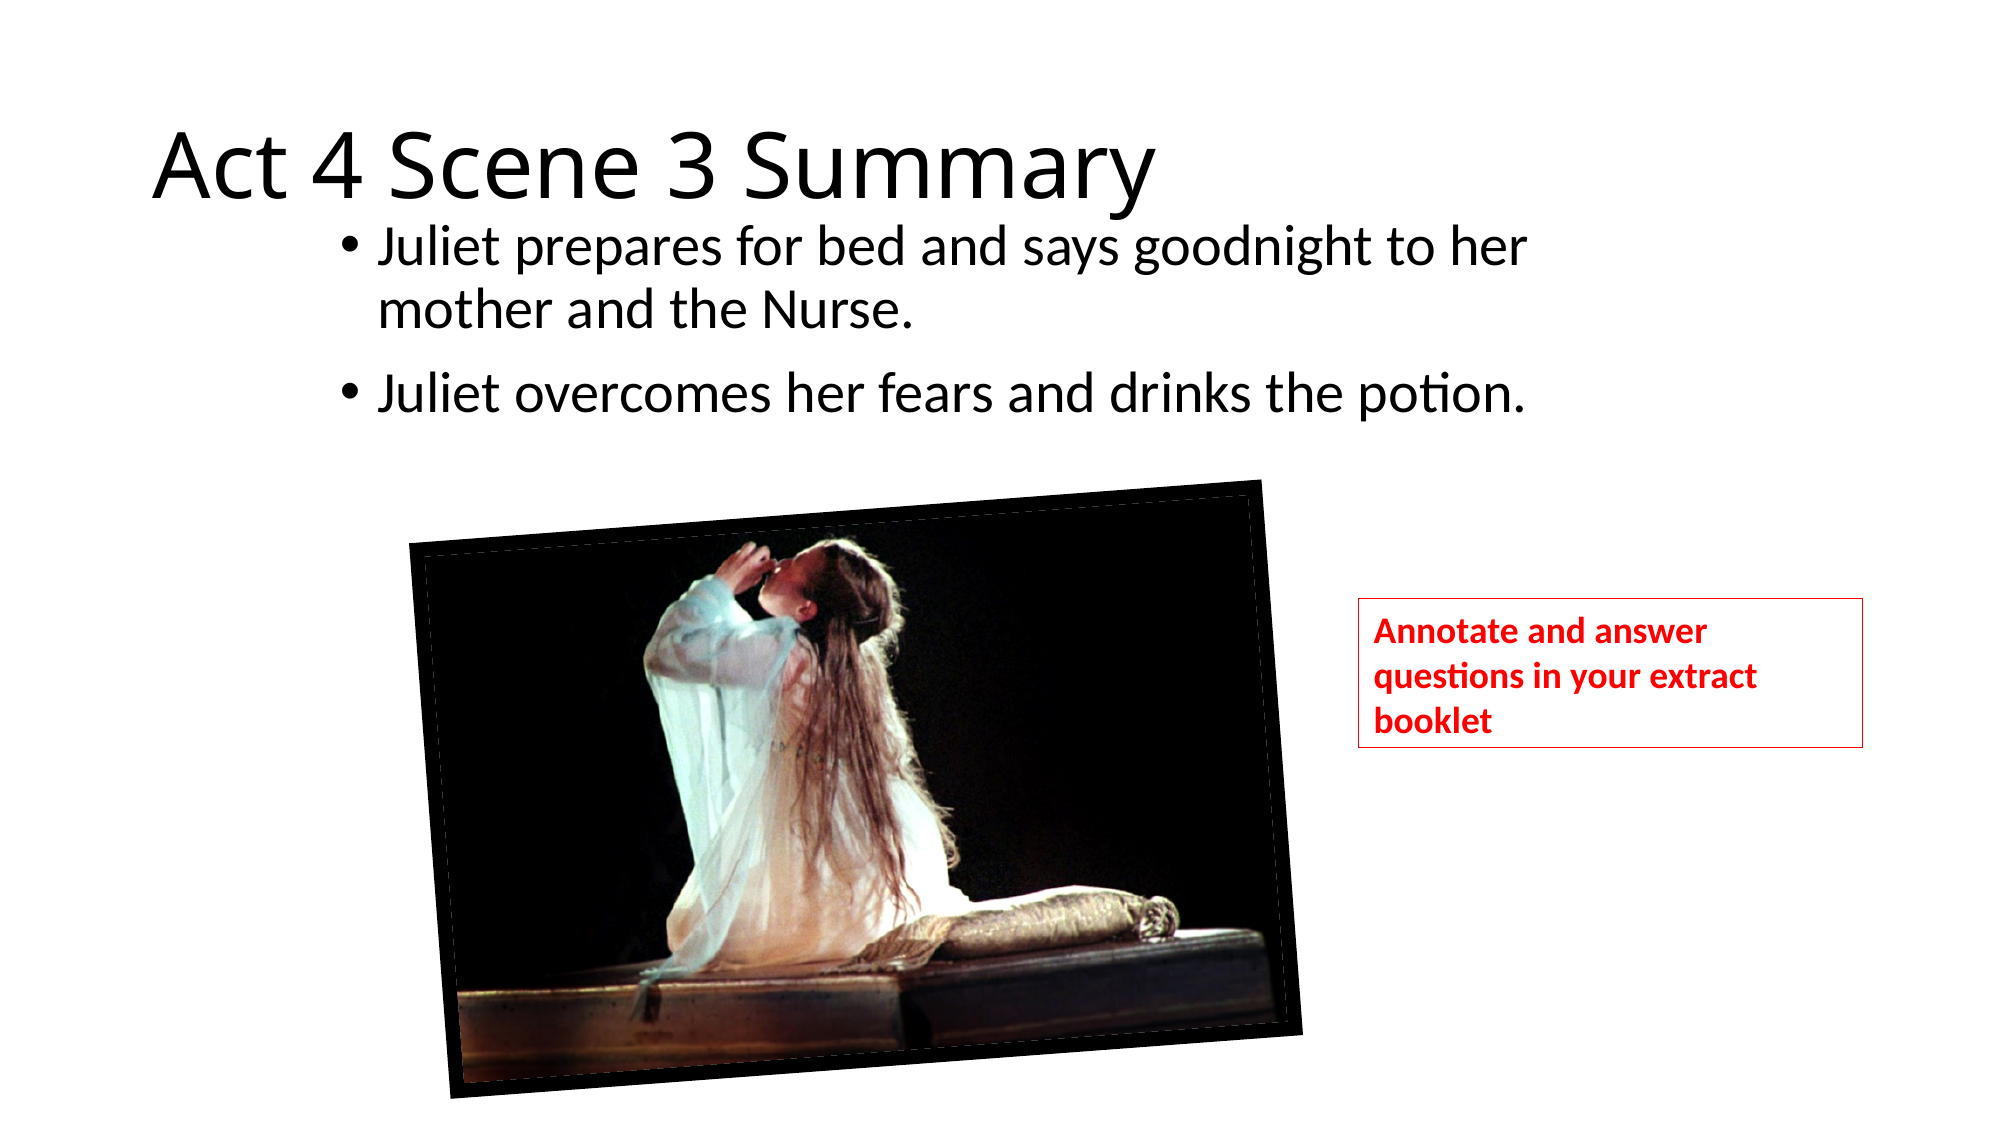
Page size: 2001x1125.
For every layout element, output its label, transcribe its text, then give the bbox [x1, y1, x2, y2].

text_box Annotate and answer questions in your extract booklet [1358, 598, 1863, 748]
list Juliet prepares for bed and says goodnight to her mother and the Nurse. Juliet overcomes her fears and drinks the potion. [324, 208, 1575, 1050]
picture [425, 496, 1287, 1083]
title Act 4 Scene 3 Summary [137, 59, 1863, 278]
